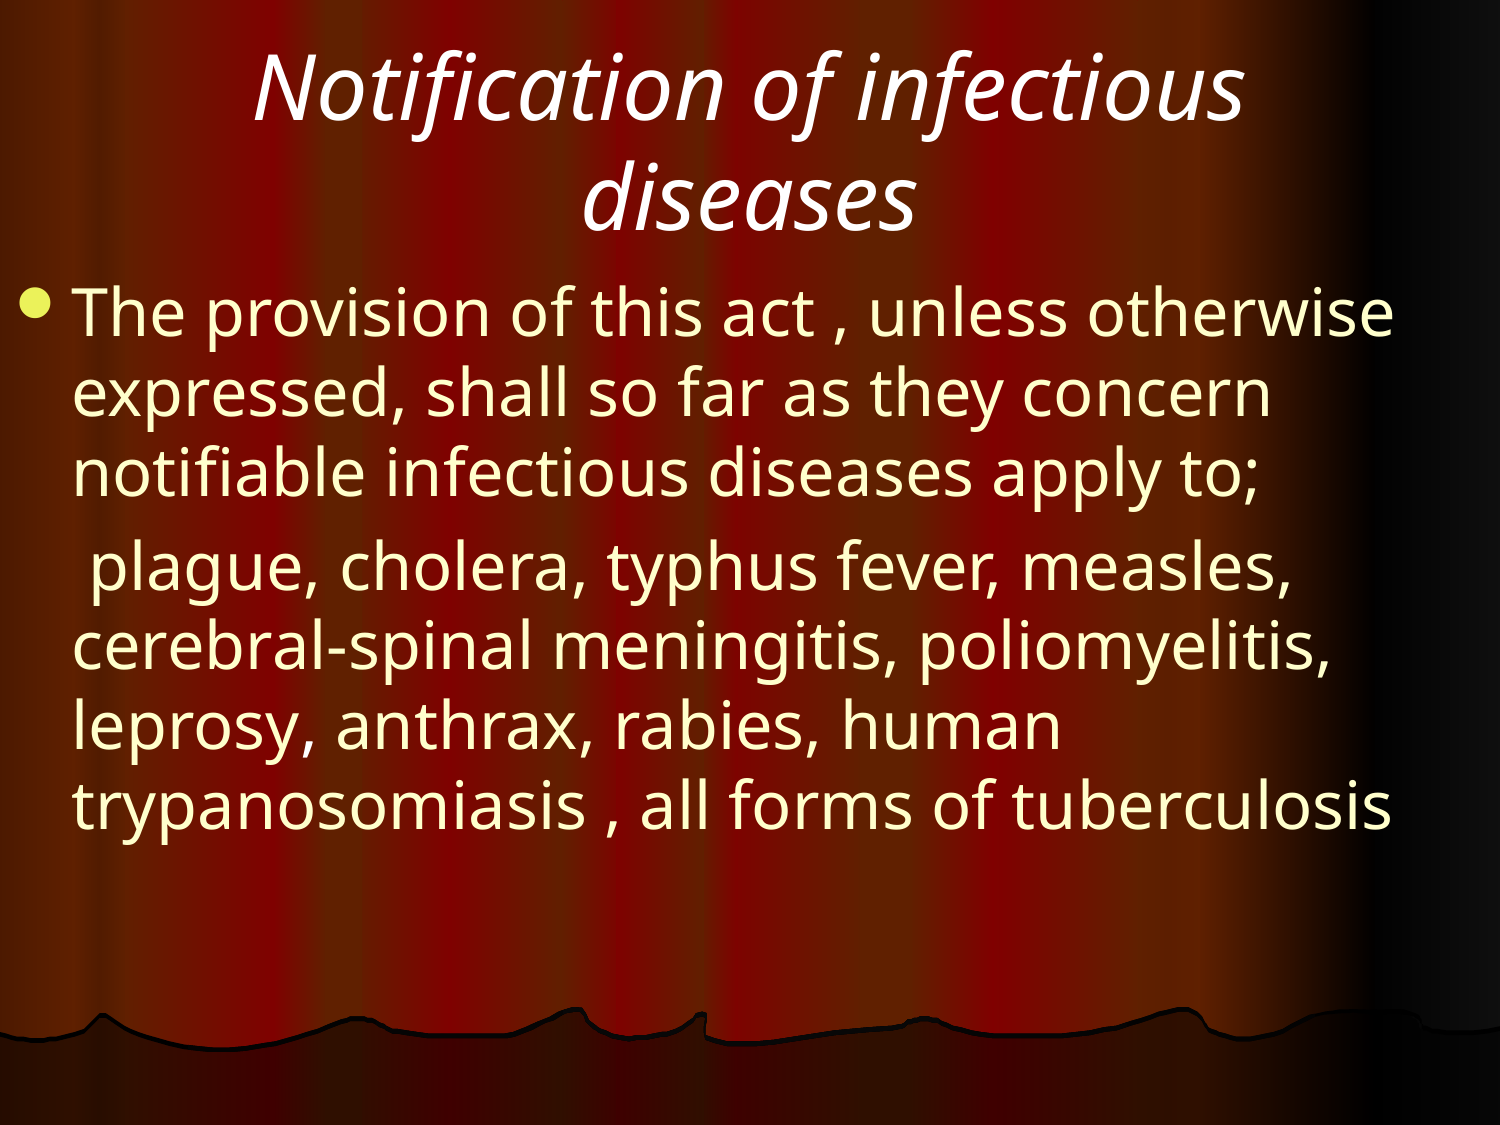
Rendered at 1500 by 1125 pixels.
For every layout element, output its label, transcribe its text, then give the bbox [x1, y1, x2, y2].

list The provision of this act , unless otherwise expressed, shall so far as they concern notifiable infectious diseases apply to; plague, cholera, typhus fever, measles, cerebral-spinal meningitis, poliomyelitis, leprosy, anthrax, rabies, human trypanosomiasis , all forms of tuberculosis [0, 262, 1500, 1125]
title Notification of infectious diseases [74, 45, 1426, 233]
